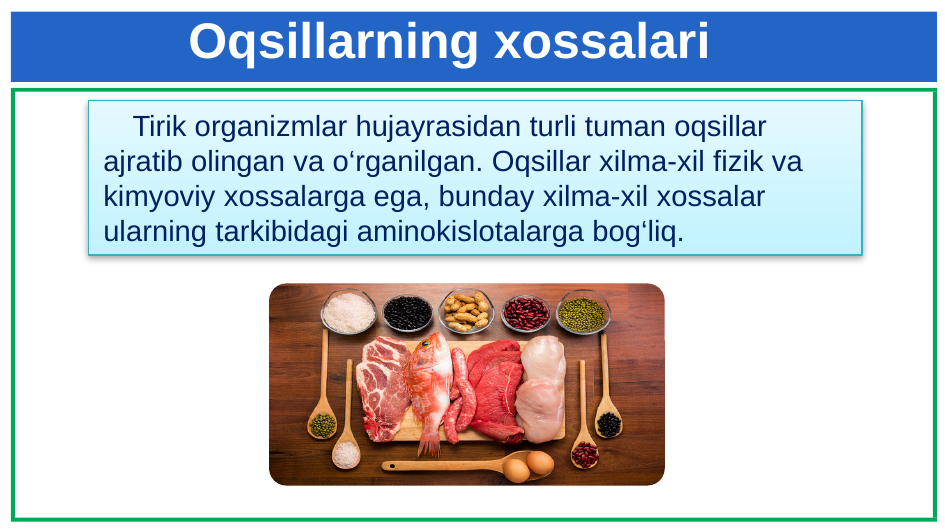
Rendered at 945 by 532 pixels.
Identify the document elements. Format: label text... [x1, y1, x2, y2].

picture [268, 283, 665, 486]
text_box Tirik organizmlar hujayrasidan turli tuman oqsillar ajratib olingan va o‘rganilgan. Oqsillar xilma-xil fizik va kimyoviy xossalarga ega, bunday xilma-xil xossalar ularning tarkibidagi aminokislotalarga bog‘liq. [88, 100, 863, 256]
text_box Oqsillarning xossalari [173, 1, 726, 76]
